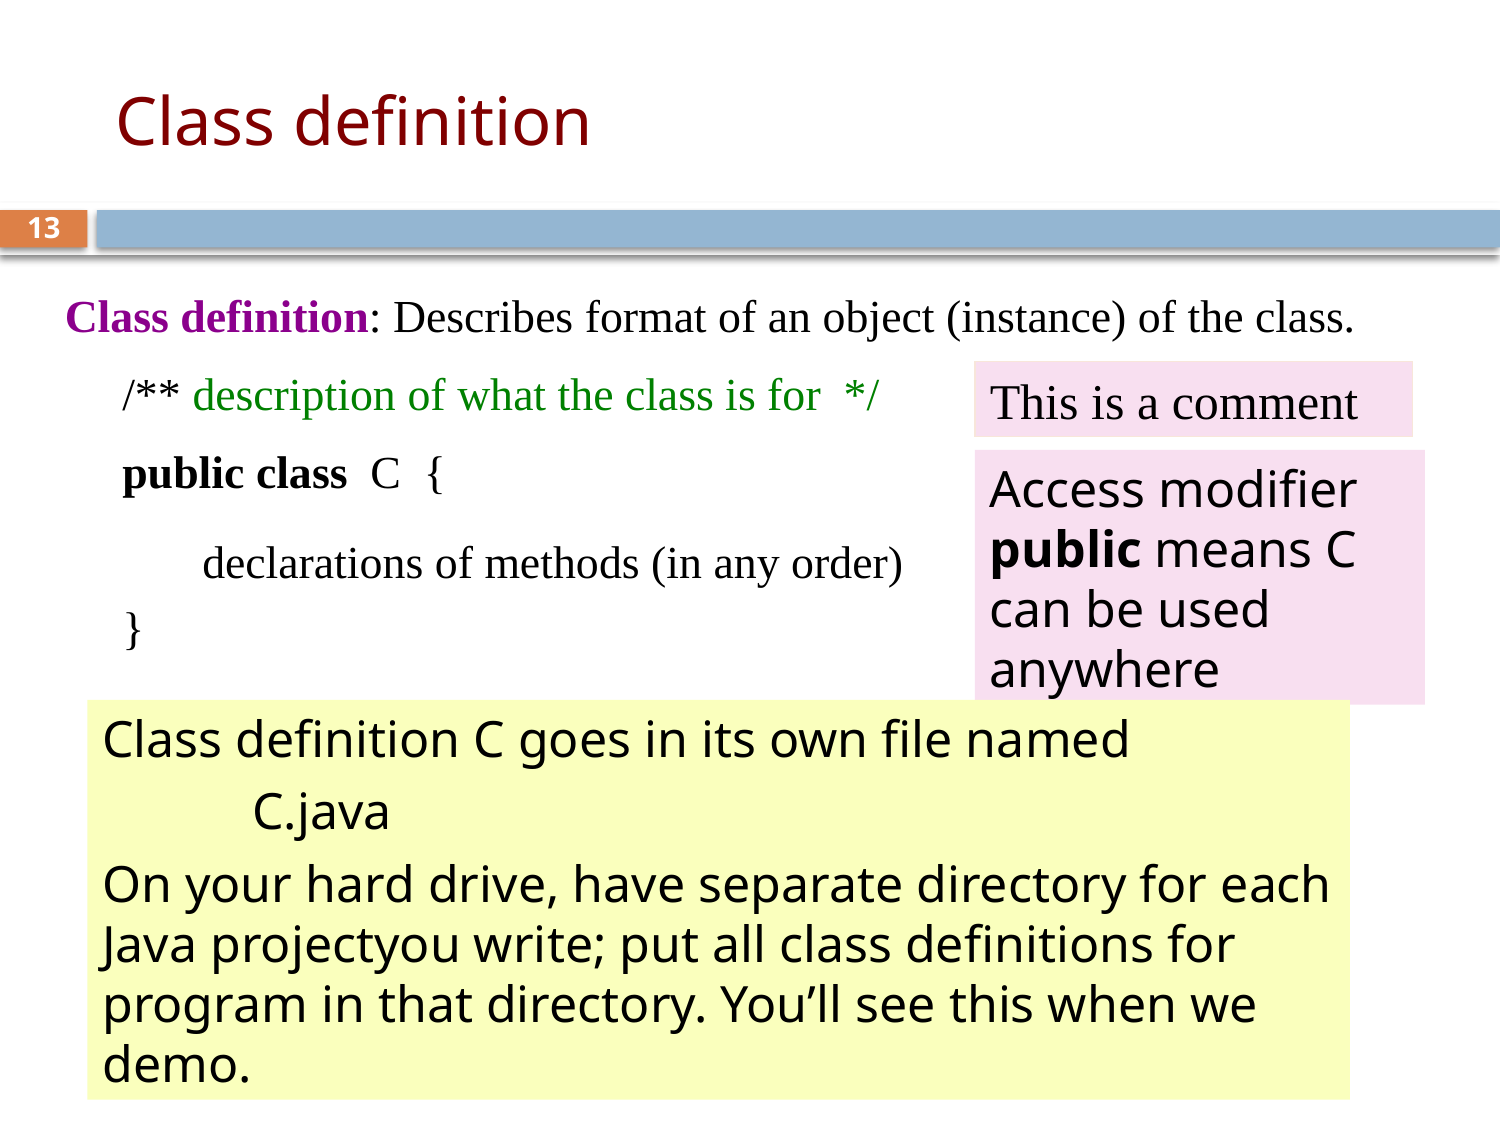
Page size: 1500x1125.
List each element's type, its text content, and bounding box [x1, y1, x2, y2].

text_box Class definition C goes in its own file named C.java On your hard drive, have separate directory for each Java projectyou write; put all class definitions for program in that directory. You’ll see this when we demo. [87, 699, 1350, 1100]
text_box This is a comment [974, 361, 1413, 437]
title Class definition [100, 37, 1438, 200]
text_box Class definition: Describes format of an object (instance) of the class. /** description of what the class is for */ public class C { } [50, 279, 1425, 661]
slide_number 13 [0, 208, 88, 249]
text_box declarations of methods (in any order) [187, 525, 925, 595]
text_box Access modifier public means C can be used anywhere [974, 449, 1425, 705]
